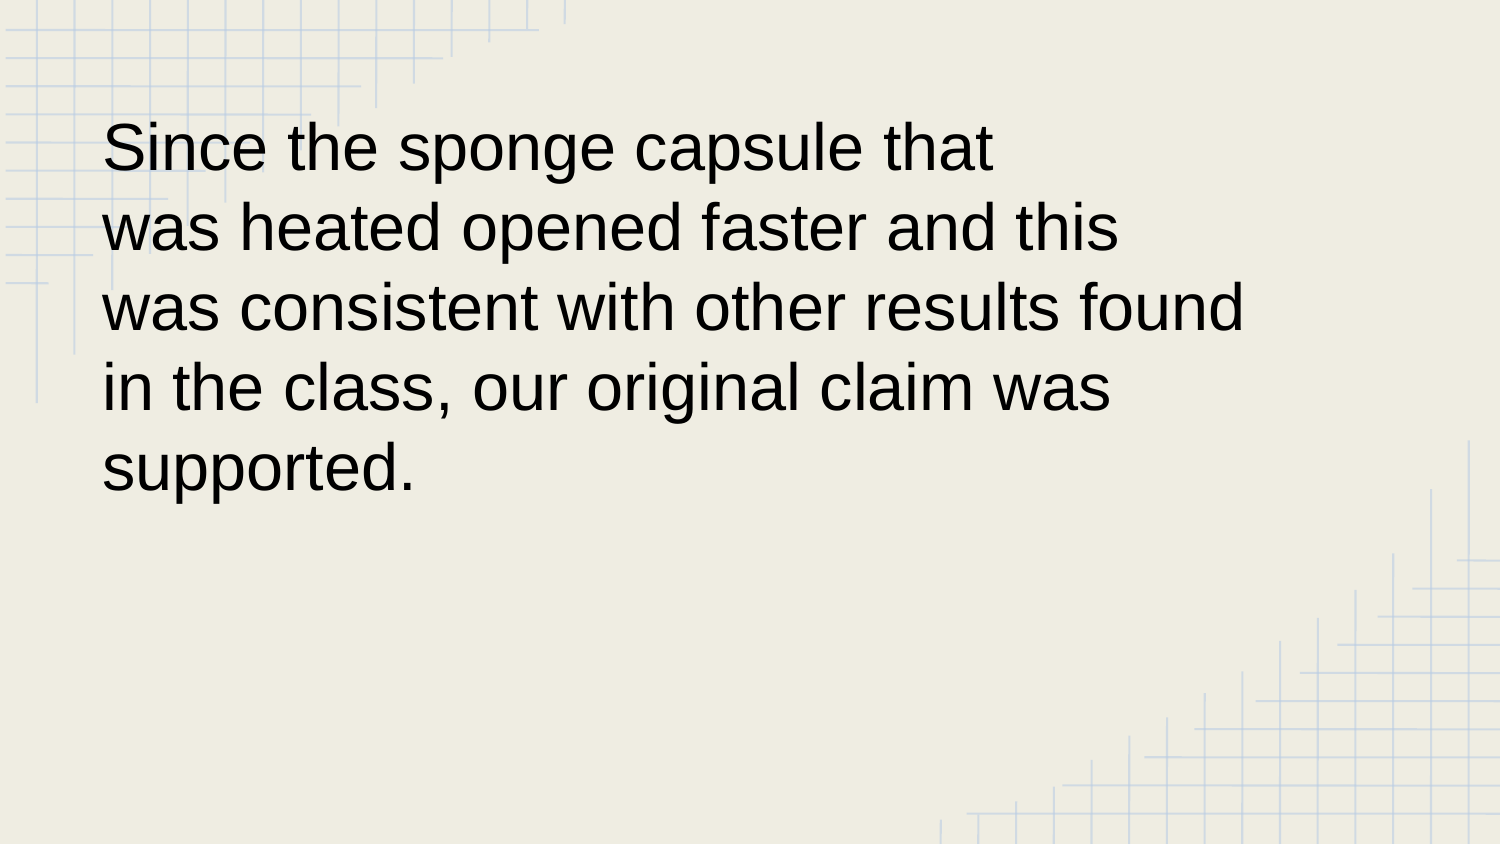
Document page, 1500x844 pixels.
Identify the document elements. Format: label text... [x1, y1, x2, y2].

text_box Since the sponge capsule that was heated opened faster and this was consistent with other results found in the class, our original claim was supported. [87, 96, 1262, 512]
